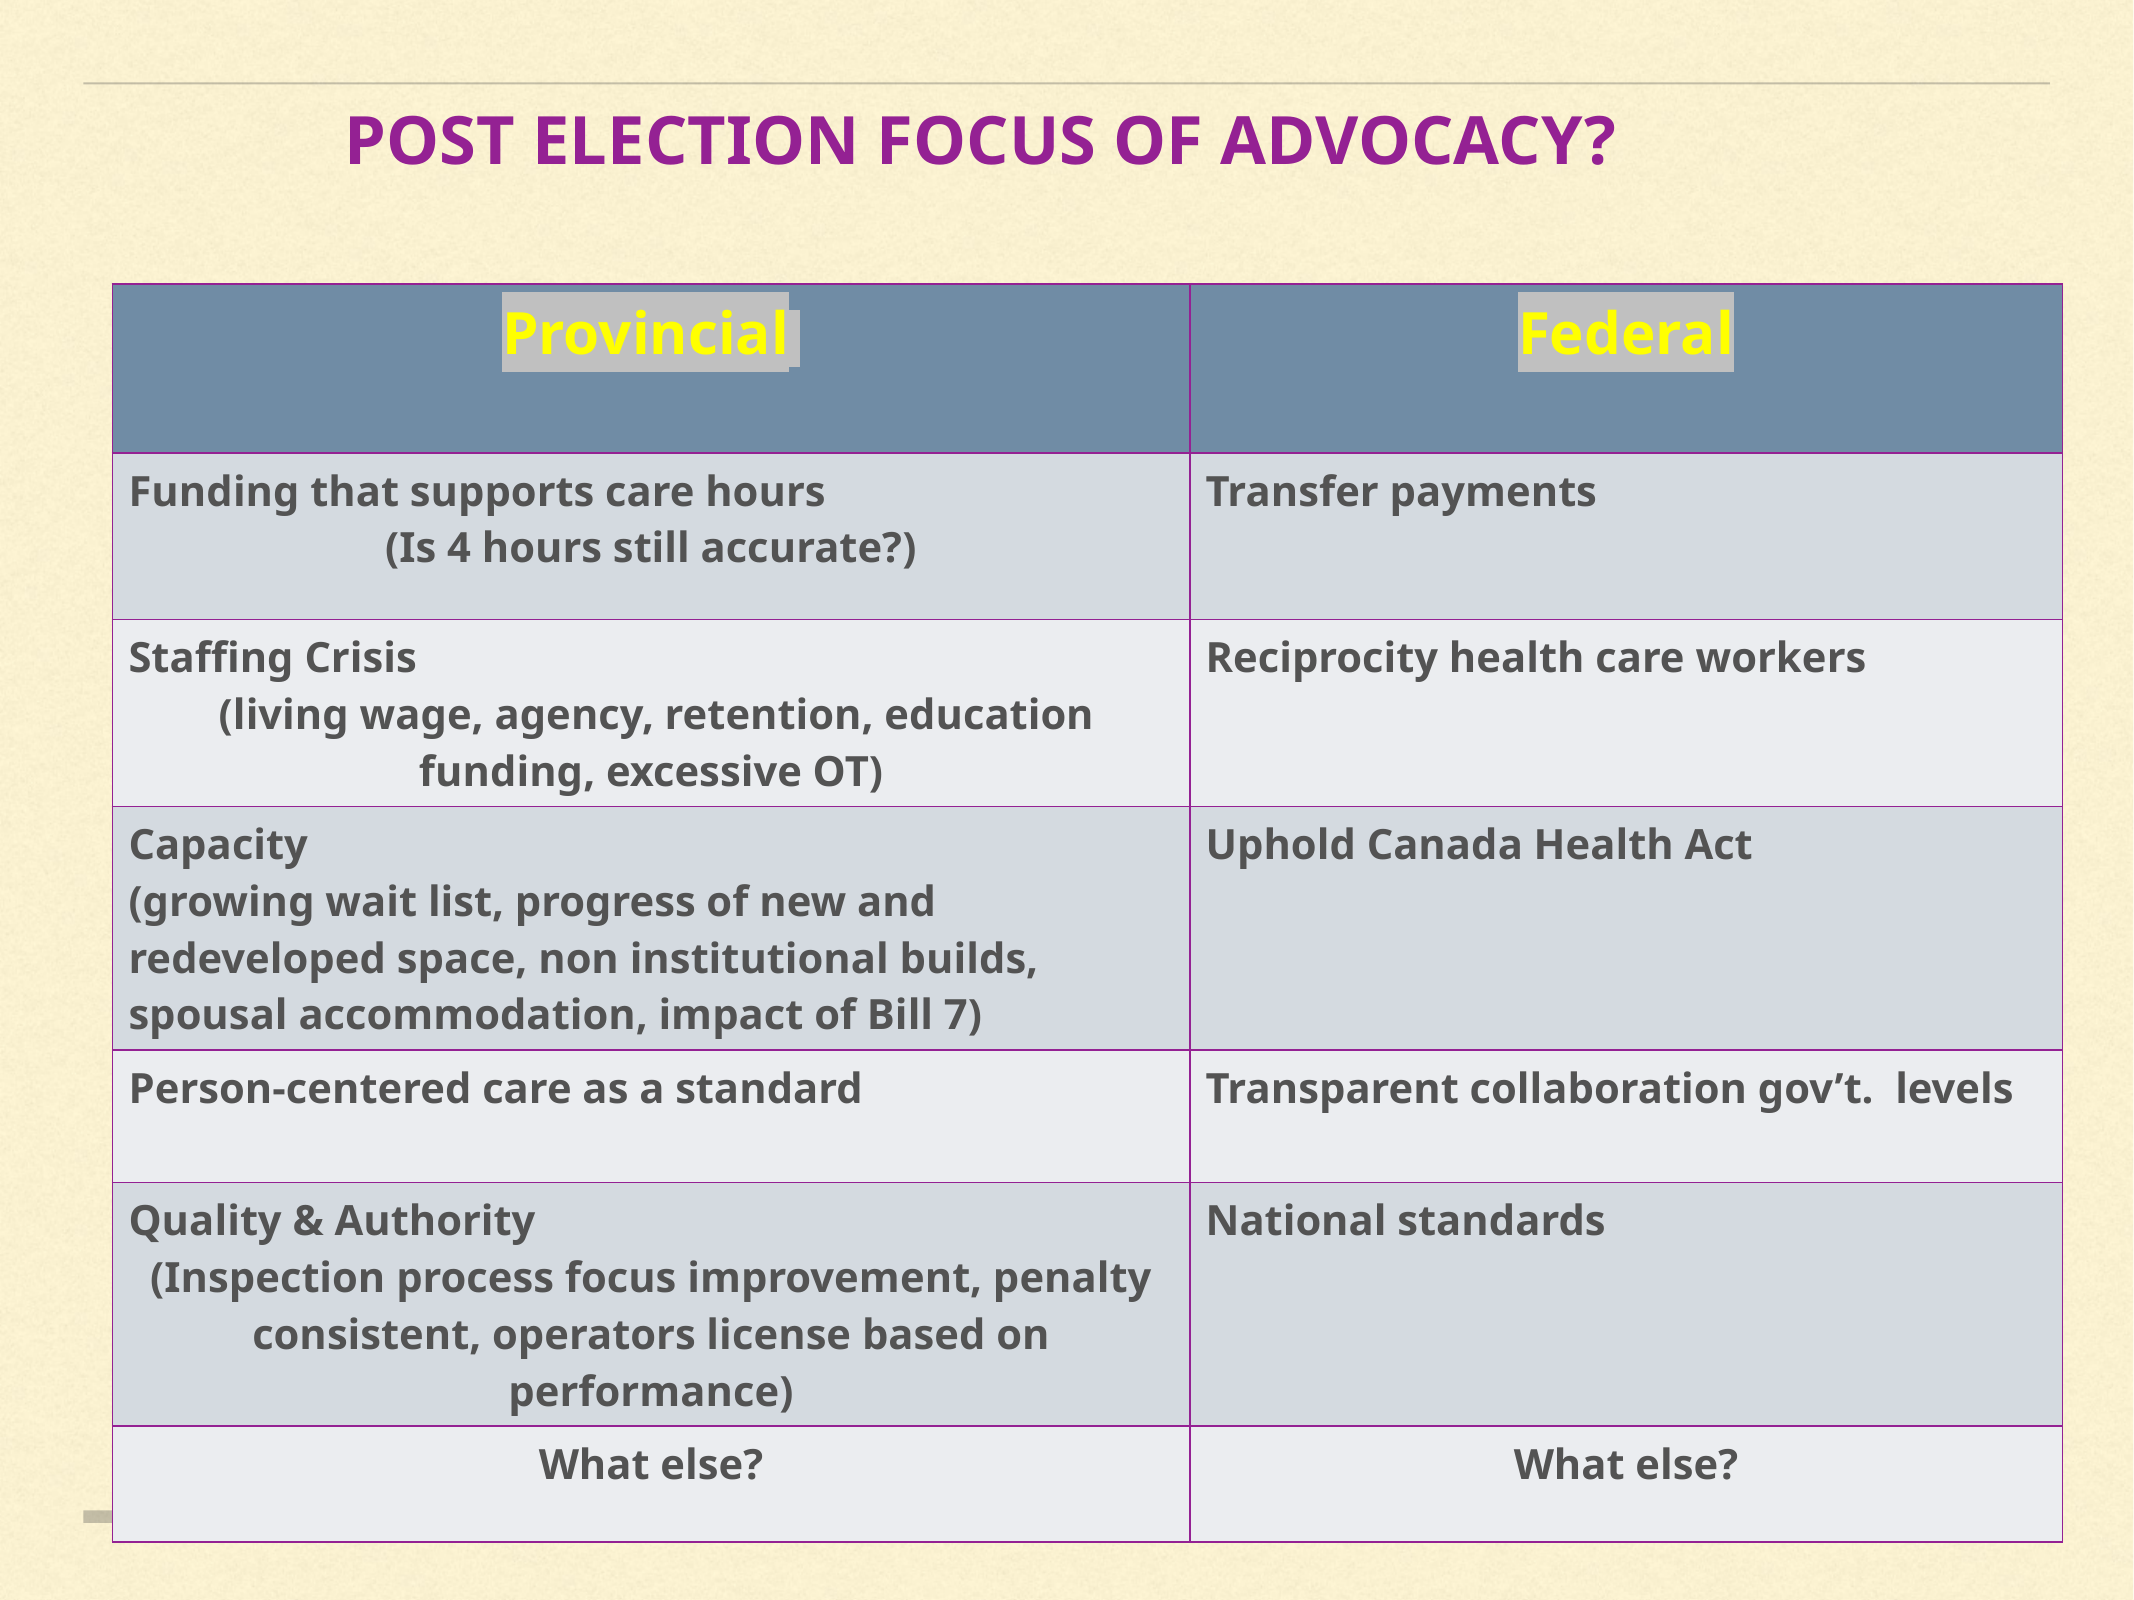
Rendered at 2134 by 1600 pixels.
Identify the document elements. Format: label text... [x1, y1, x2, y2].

table_header Federal [1191, 285, 2062, 452]
table_cell Funding that supports care hours (Is 4 hours still accurate?) [113, 454, 1189, 619]
table_cell What else? [113, 1427, 1189, 1541]
text_box Post election Focus of Advocacy? [330, 90, 1650, 186]
table_cell Uphold Canada Health Act [1191, 807, 2062, 1049]
table_cell Transparent collaboration gov’t. levels [1191, 1051, 2062, 1182]
picture [0, 0, 2134, 1600]
table_cell Staffing Crisis (living wage, agency, retention, education funding, excessive OT) [113, 620, 1189, 806]
table_header Provincial [113, 285, 1189, 452]
table_cell Quality & Authority (Inspection process focus improvement, penalty consistent, operators license based on performance) [113, 1183, 1189, 1425]
table_cell National standards [1191, 1183, 2062, 1425]
table_cell What else? [1191, 1427, 2062, 1541]
table_cell Reciprocity health care workers [1191, 620, 2062, 806]
table_cell Capacity (growing wait list, progress of new and redeveloped space, non institutional builds, spousal accommodation, impact of Bill 7) [113, 807, 1189, 1049]
table_cell Person-centered care as a standard [113, 1051, 1189, 1182]
table_cell Transfer payments [1191, 454, 2062, 619]
